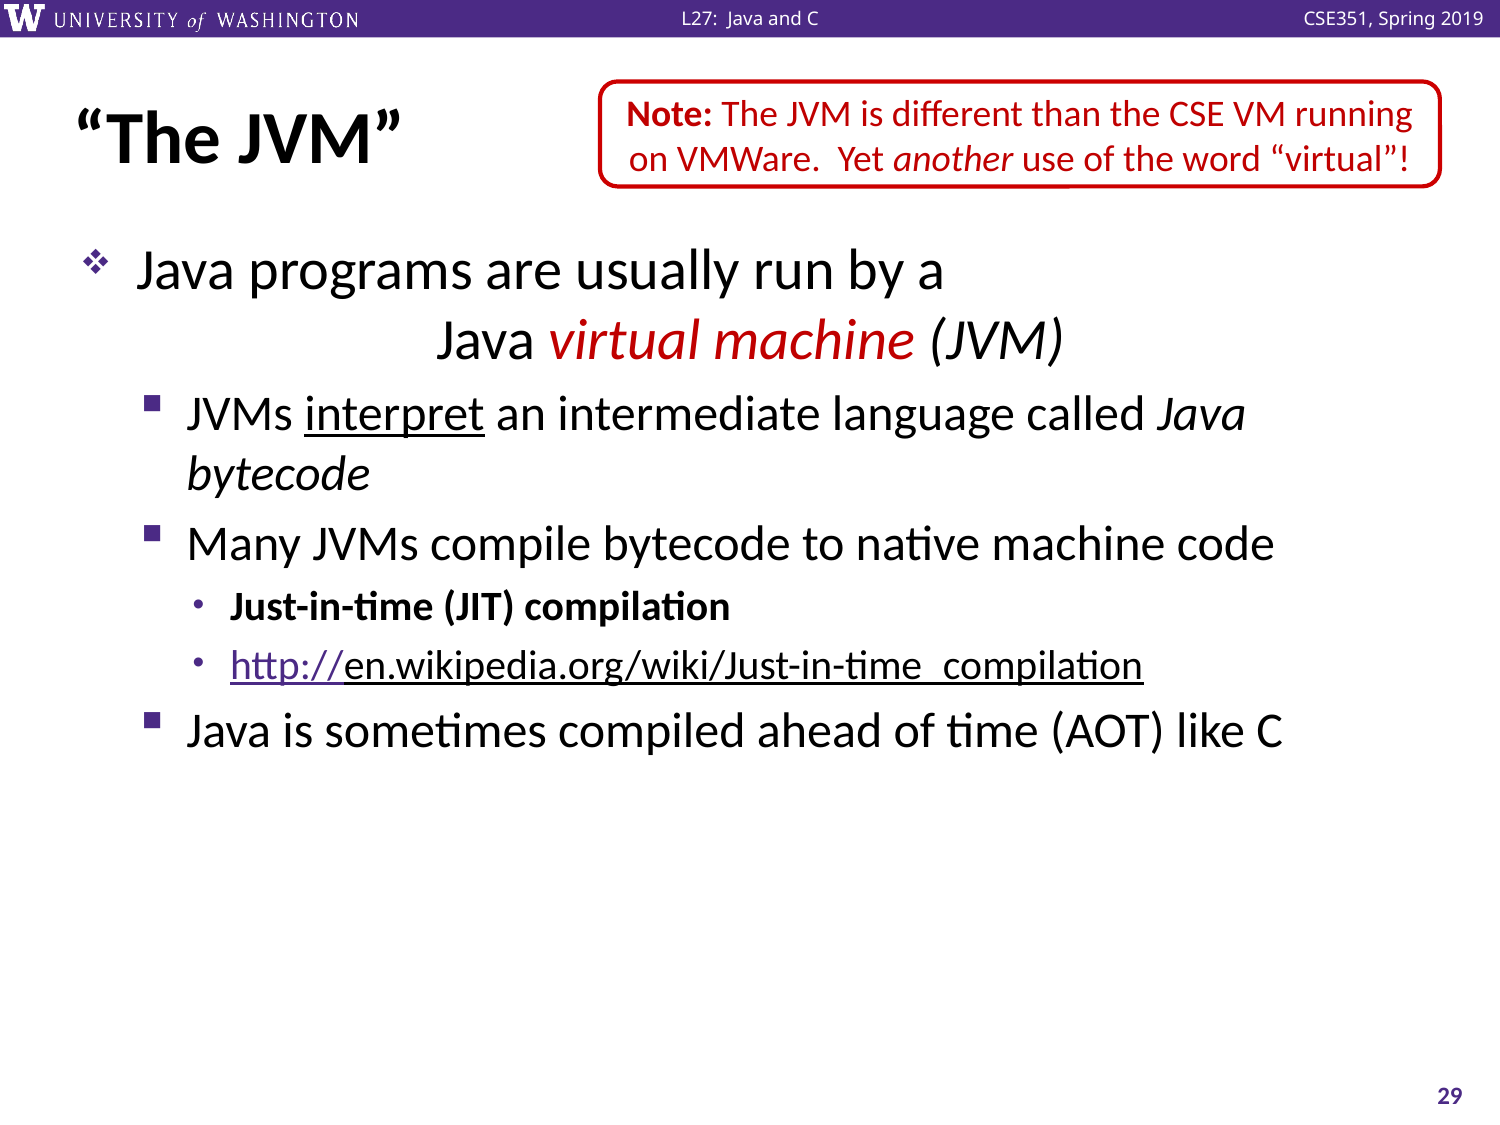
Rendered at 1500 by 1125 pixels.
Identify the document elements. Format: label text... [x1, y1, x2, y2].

slide_number 29 [1400, 1065, 1500, 1125]
list Java programs are usually run by a Java virtual machine (JVM) JVMs interpret an intermediate language called Java bytecode Many JVMs compile bytecode to native machine code Just-in-time (JIT) compilation http://en.wikipedia.org/wiki/Just-in-time_compilation Java is sometimes compiled ahead of time (AOT) like C [64, 223, 1438, 734]
picture [4, 4, 358, 32]
title “The JVM” [58, 71, 1438, 197]
text_box Note: The JVM is different than the CSE VM running on VMWare. Yet another use of the word “virtual”! [599, 81, 1440, 187]
